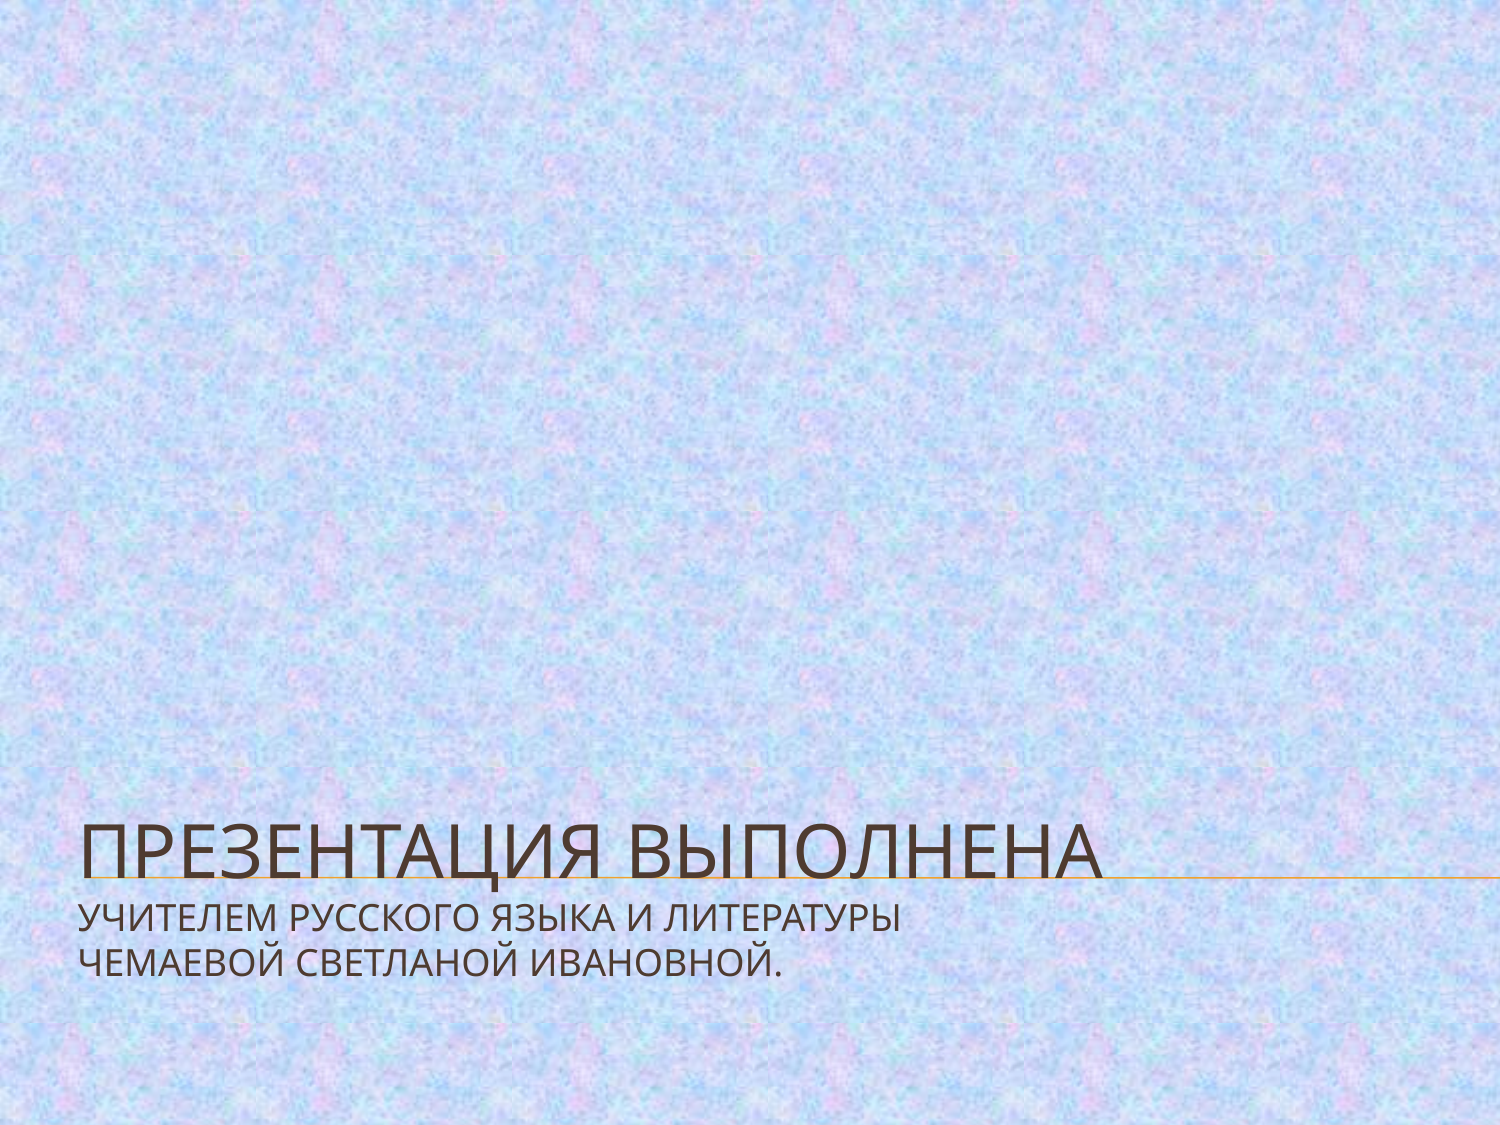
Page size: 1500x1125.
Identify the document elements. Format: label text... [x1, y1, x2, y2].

picture [0, 0, 1500, 1125]
title Презентация выполнена учителем русского языка и литературы Чемаевой Светланой Ивановной. [62, 796, 1450, 997]
